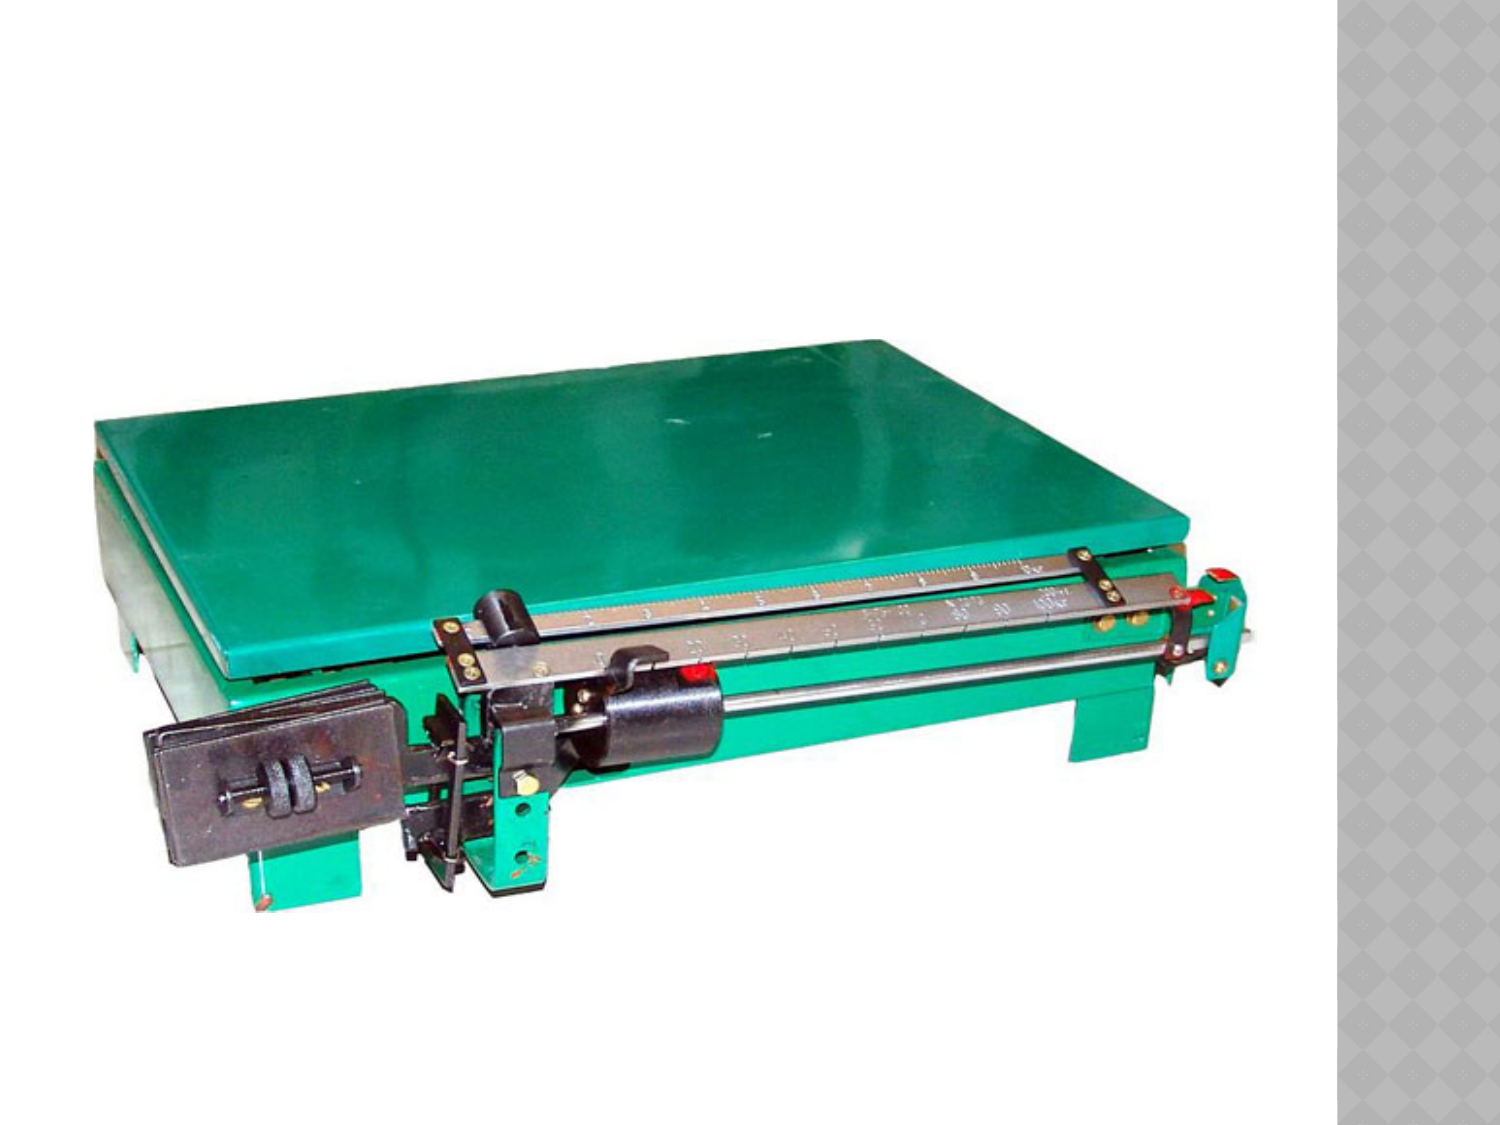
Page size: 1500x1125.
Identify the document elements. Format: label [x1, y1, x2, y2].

list [93, 339, 1258, 913]
